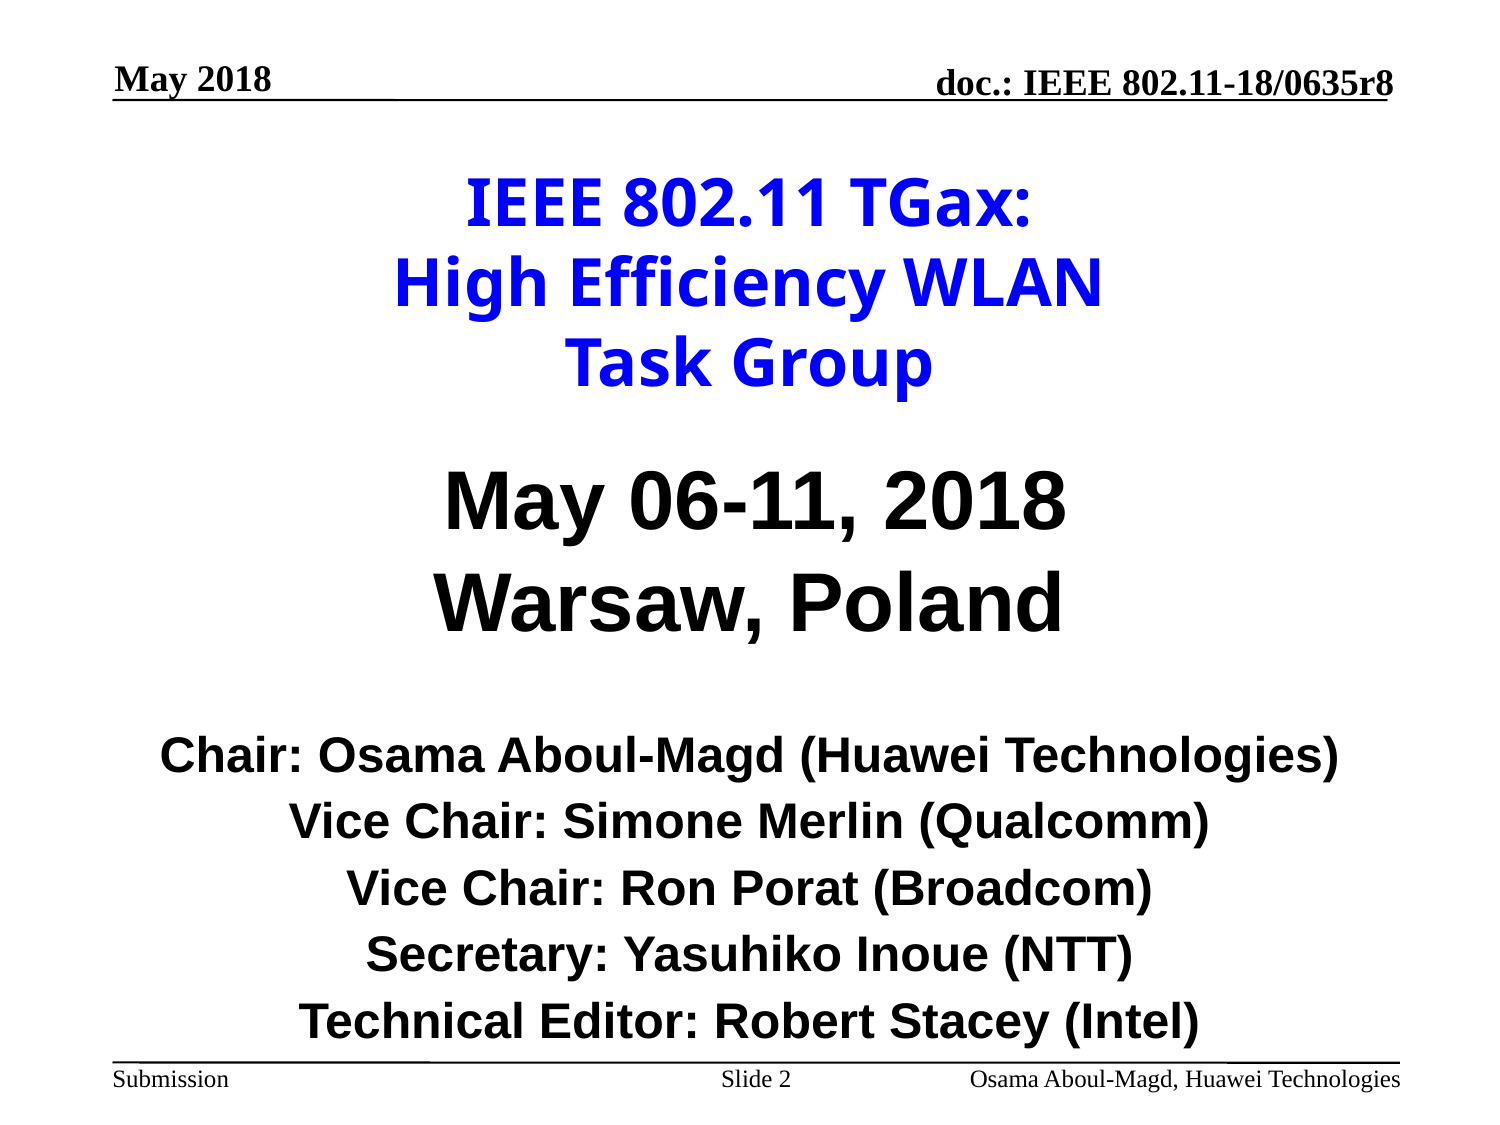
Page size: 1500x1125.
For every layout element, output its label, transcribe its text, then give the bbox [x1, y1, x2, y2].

list May 06-11, 2018 Warsaw, Poland Chair: Osama Aboul-Magd (Huawei Technologies) Vice Chair: Simone Merlin (Qualcomm) Vice Chair: Ron Porat (Broadcom) Secretary: Yasuhiko Inoue (NTT) Technical Editor: Robert Stacey (Intel) [112, 449, 1388, 938]
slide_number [114, 54, 423, 100]
title IEEE 802.11 TGax: High Efficiency WLAN Task Group [112, 112, 1388, 288]
slide_number Slide 2 [712, 1061, 800, 1123]
footer Osama Aboul-Magd, Huawei Technologies [878, 1061, 1402, 1093]
